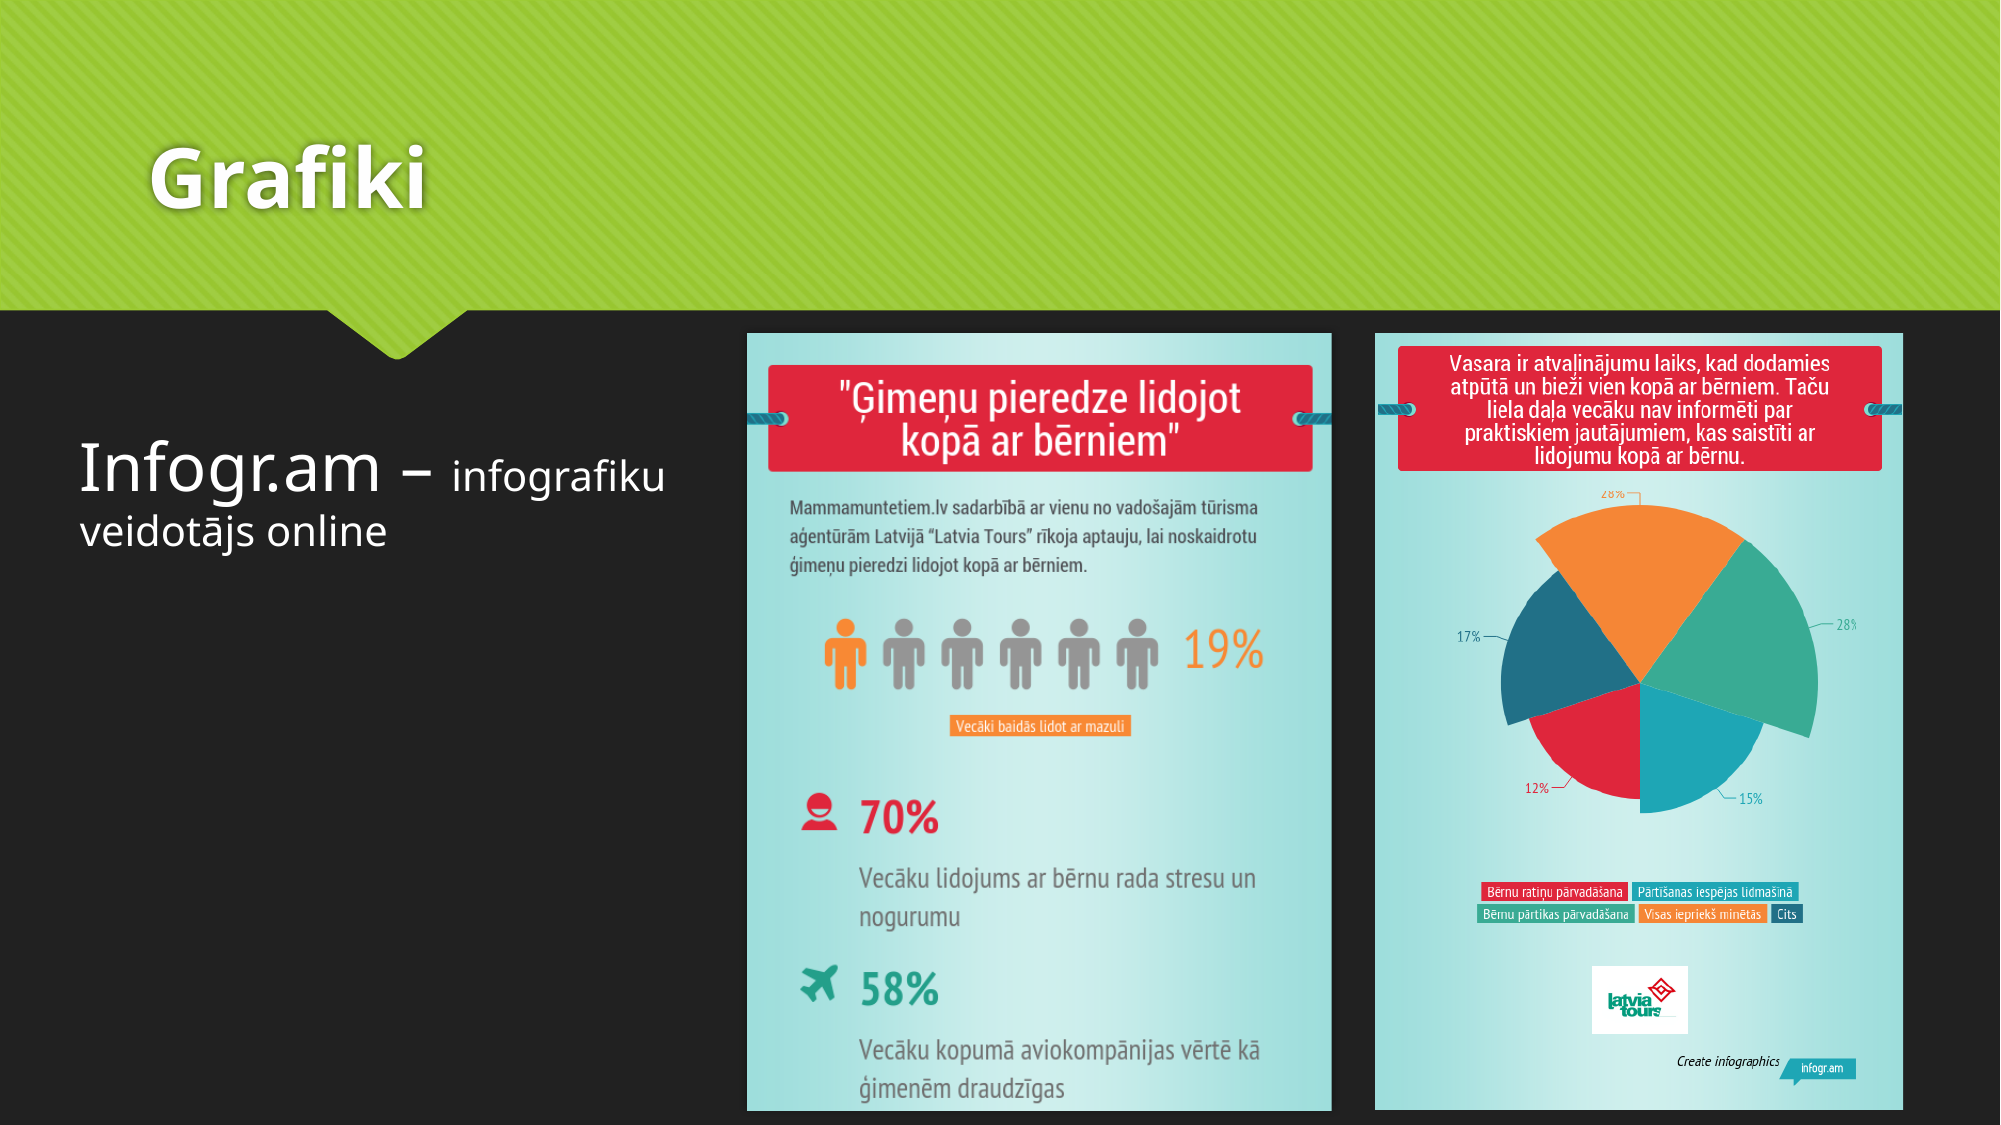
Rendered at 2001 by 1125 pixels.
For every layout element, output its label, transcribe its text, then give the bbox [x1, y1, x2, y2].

title Grafiki [132, 73, 1868, 233]
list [744, 333, 1332, 1111]
picture [1374, 333, 1904, 1110]
text_box Infogr.am – infografiku veidotājs online [65, 417, 684, 563]
